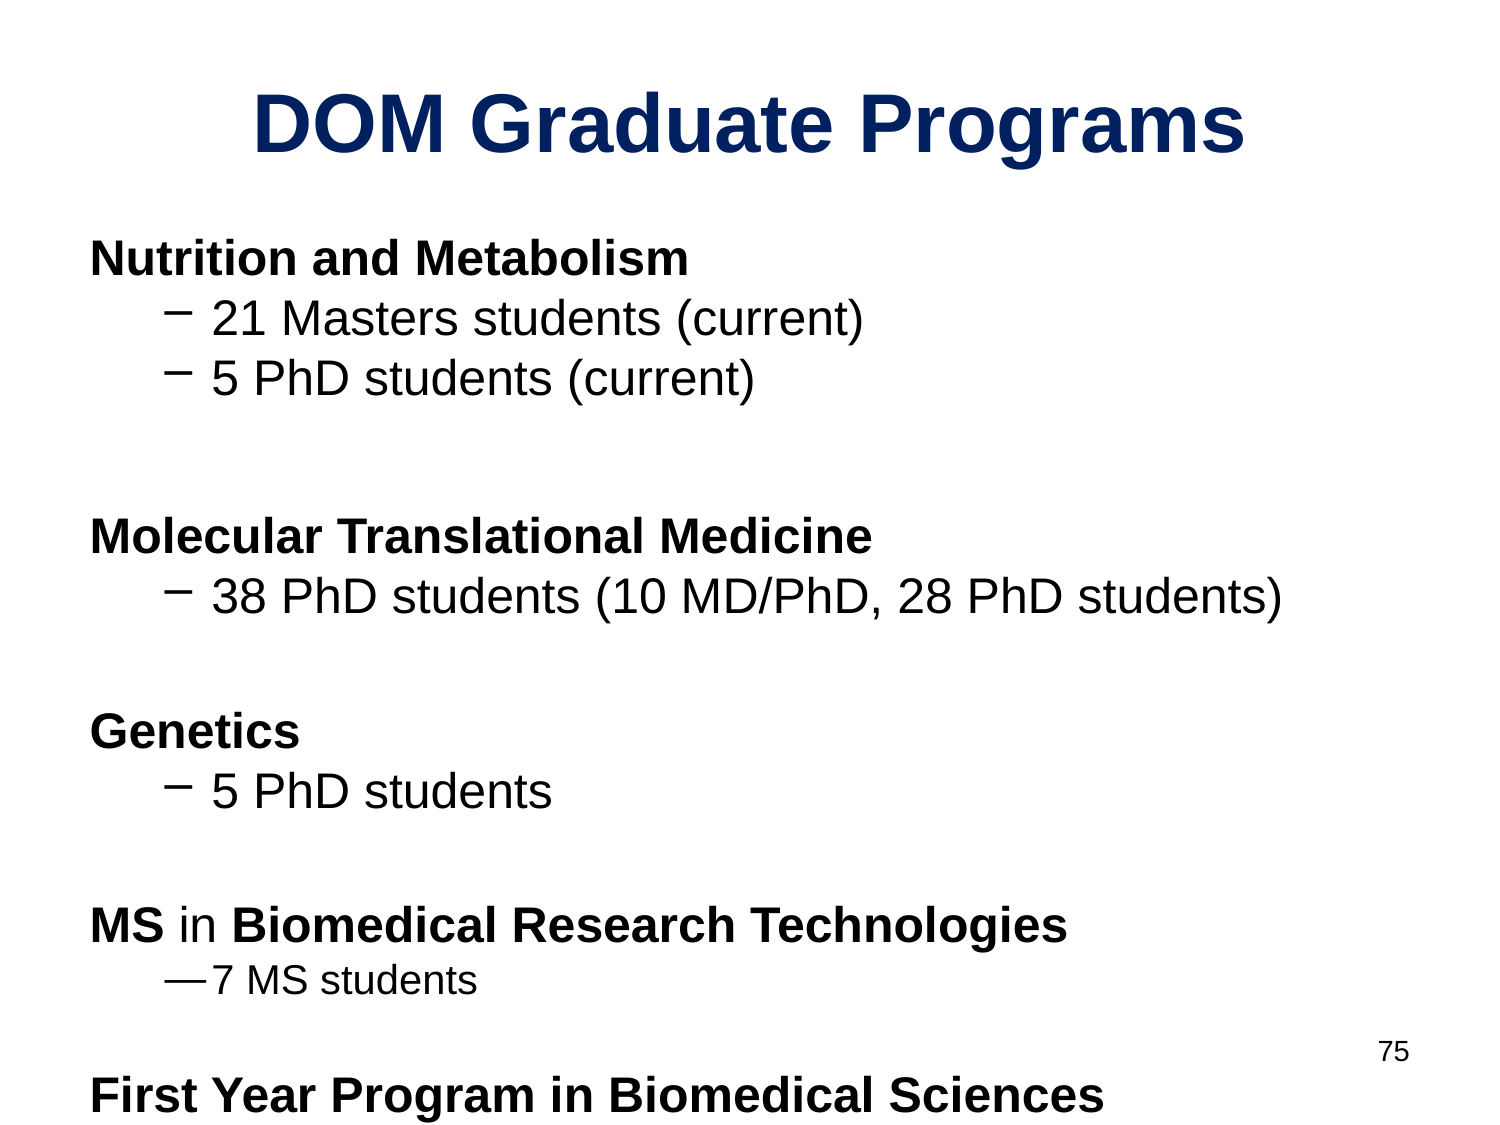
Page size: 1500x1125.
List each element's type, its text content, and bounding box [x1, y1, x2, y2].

list Nutrition and Metabolism 21 Masters students (current) 5 PhD students (current) Molecular Translational Medicine 38 PhD students (10 MD/PhD, 28 PhD students) Genetics 5 PhD students MS in Biomedical Research Technologies 7 MS students First Year Program in Biomedical Sciences 21 PhD students [74, 217, 1425, 1043]
slide_number 75 [1074, 1024, 1425, 1103]
title DOM Graduate Programs [75, 24, 1425, 213]
